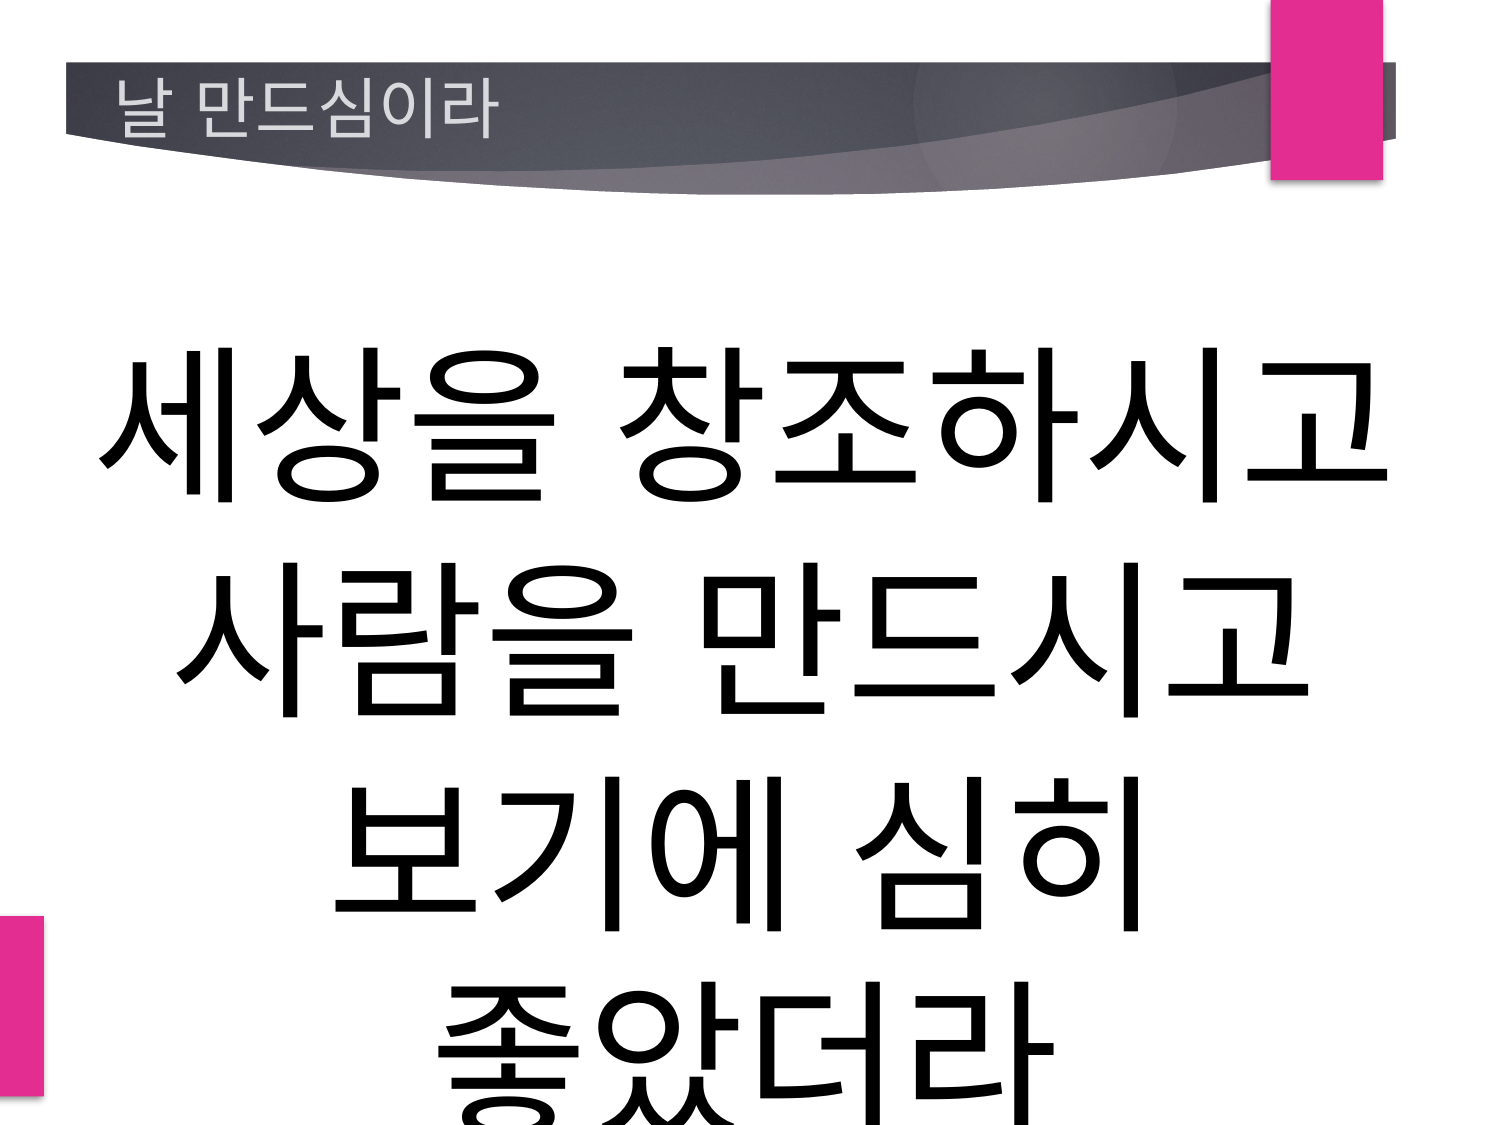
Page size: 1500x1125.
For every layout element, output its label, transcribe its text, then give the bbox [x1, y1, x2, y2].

list 세상을 창조하시고 사람을 만드시고 보기에 심히 좋았더라 [0, 311, 1489, 1058]
title 날 만드심이라 [98, 48, 1140, 165]
